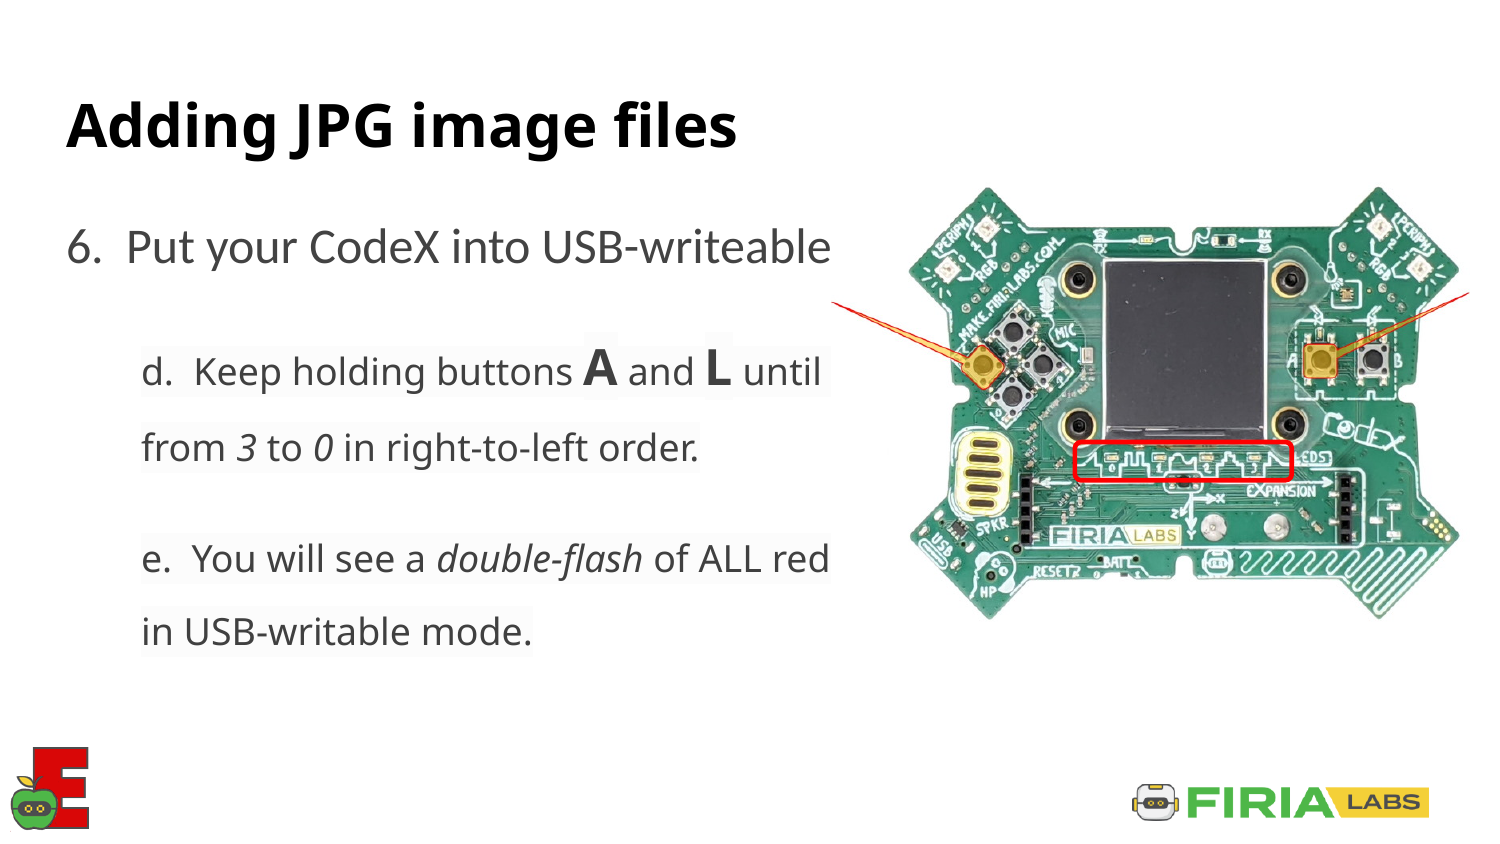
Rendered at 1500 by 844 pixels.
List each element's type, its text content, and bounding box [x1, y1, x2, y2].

picture [4, 743, 95, 833]
list 6. Put your CodeX into USB-writeable mode d. Keep holding buttons A and L until you see the red LEDs light up from 3 to 0 in right-to-left order. e. You will see a double-flash of ALL red LEDs to confirm the filesystem is in USB-writable mode. [51, 189, 1449, 750]
title Adding JPG image files [51, 72, 1449, 176]
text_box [830, 167, 1470, 636]
picture [1121, 777, 1436, 826]
